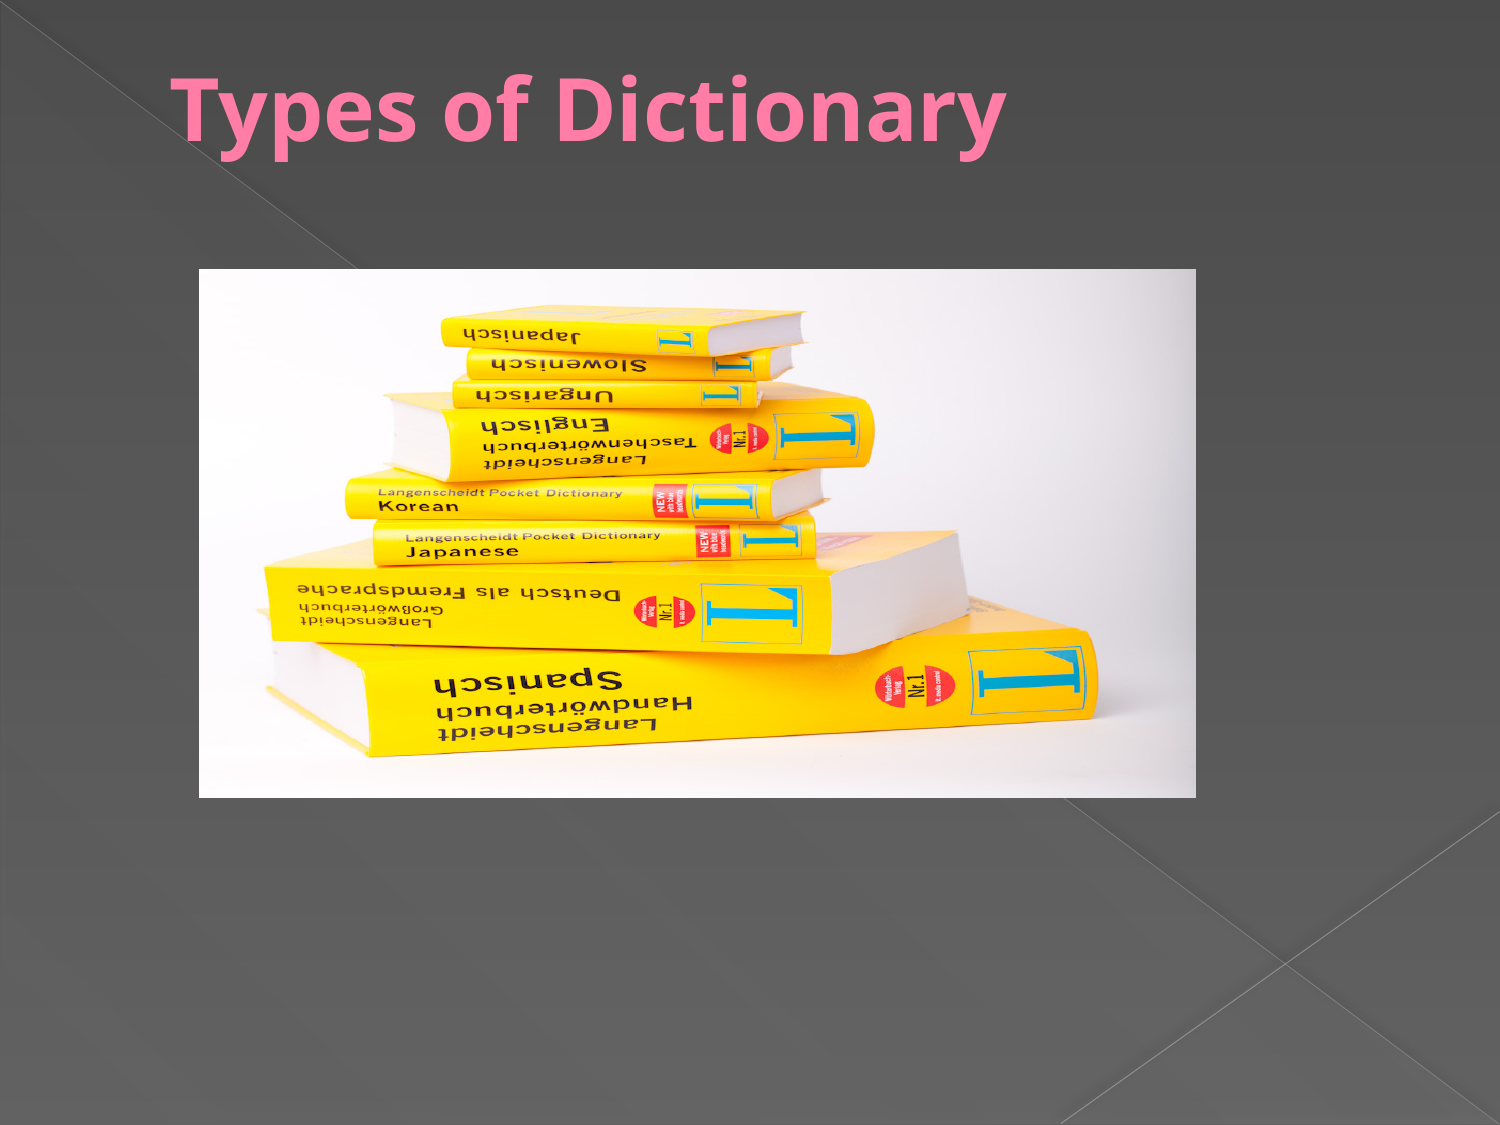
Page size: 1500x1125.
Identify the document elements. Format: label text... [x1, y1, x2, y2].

picture [198, 269, 1196, 799]
title Types of Dictionary [75, 43, 1425, 274]
